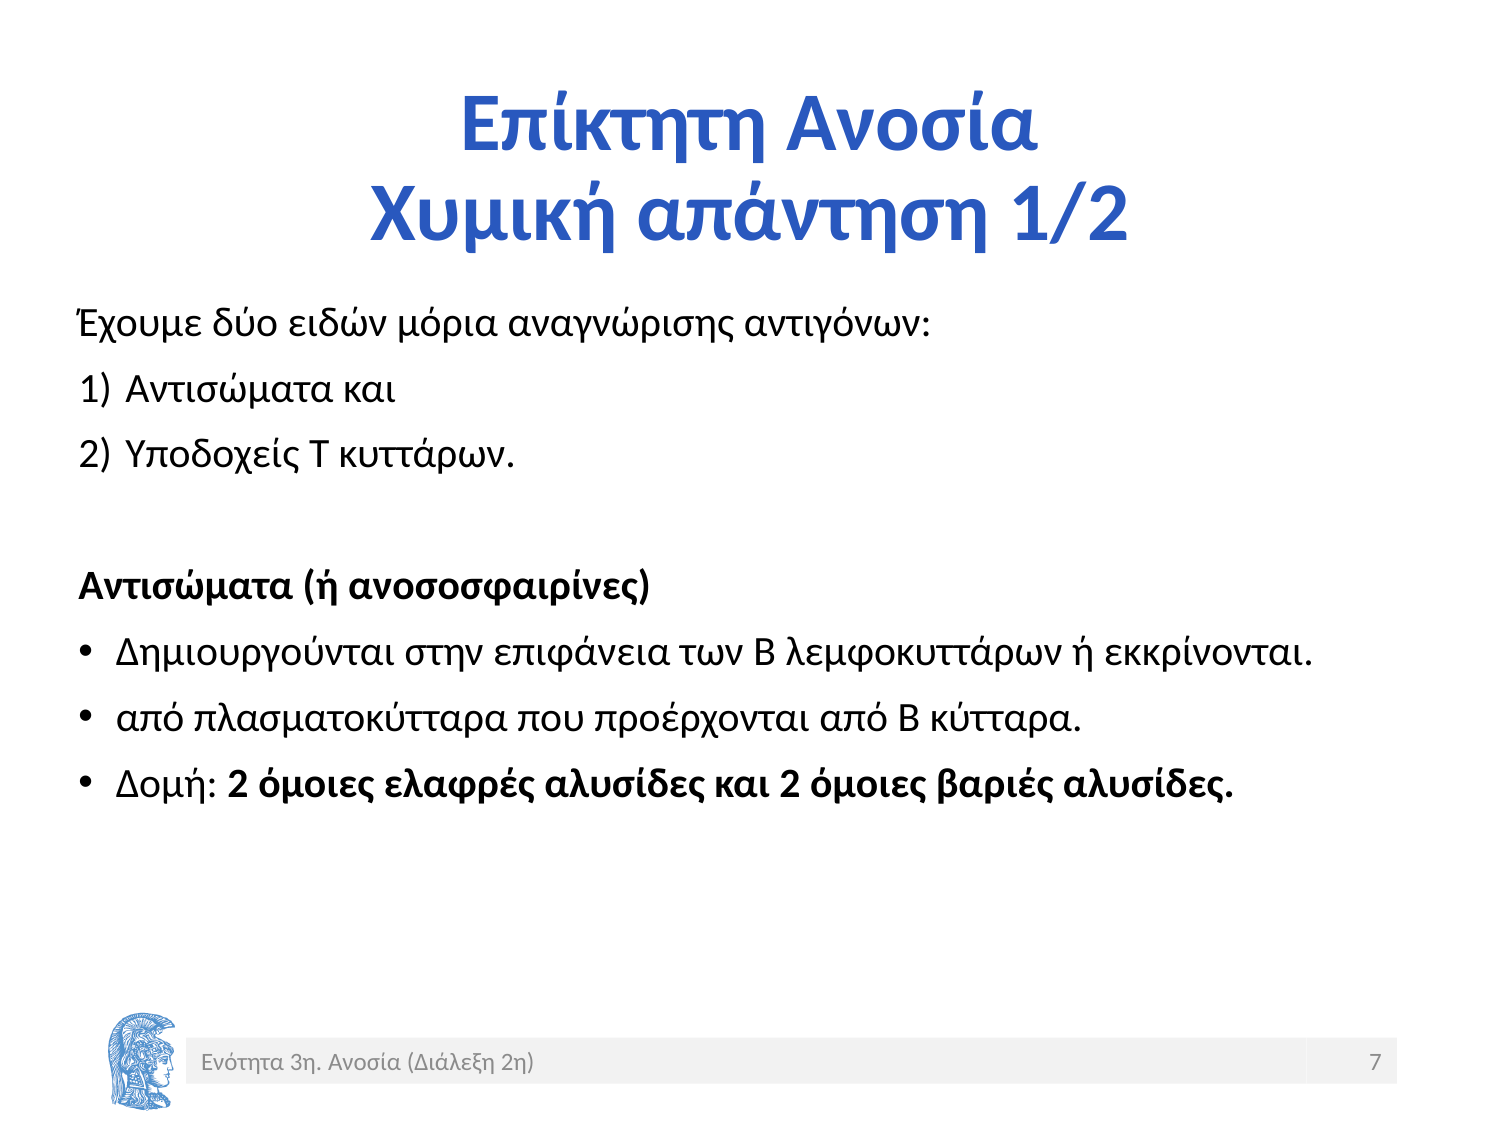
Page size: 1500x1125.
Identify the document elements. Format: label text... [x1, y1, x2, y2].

list Έχουμε δύο ειδών μόρια αναγνώρισης αντιγόνων: Αντισώματα και Υποδοχείς Τ κυττάρων. Αντισώματα (ή ανοσοσφαιρίνες) Δημιουργούνται στην επιφάνεια των Β λεμφοκυττάρων ή εκκρίνονται. από πλασματοκύτταρα που προέρχονται από Β κύτταρα. Δομή: 2 όμοιες ελαφρές αλυσίδες και 2 όμοιες βαριές αλυσίδες. [63, 292, 1437, 1125]
footer Ενότητα 3η. Ανοσία (Διάλεξη 2η) [186, 1037, 1306, 1084]
slide_number 7 [1306, 1037, 1397, 1084]
title Επίκτητη Ανοσία Χυμική απάντηση 1/2 [103, 59, 1397, 278]
